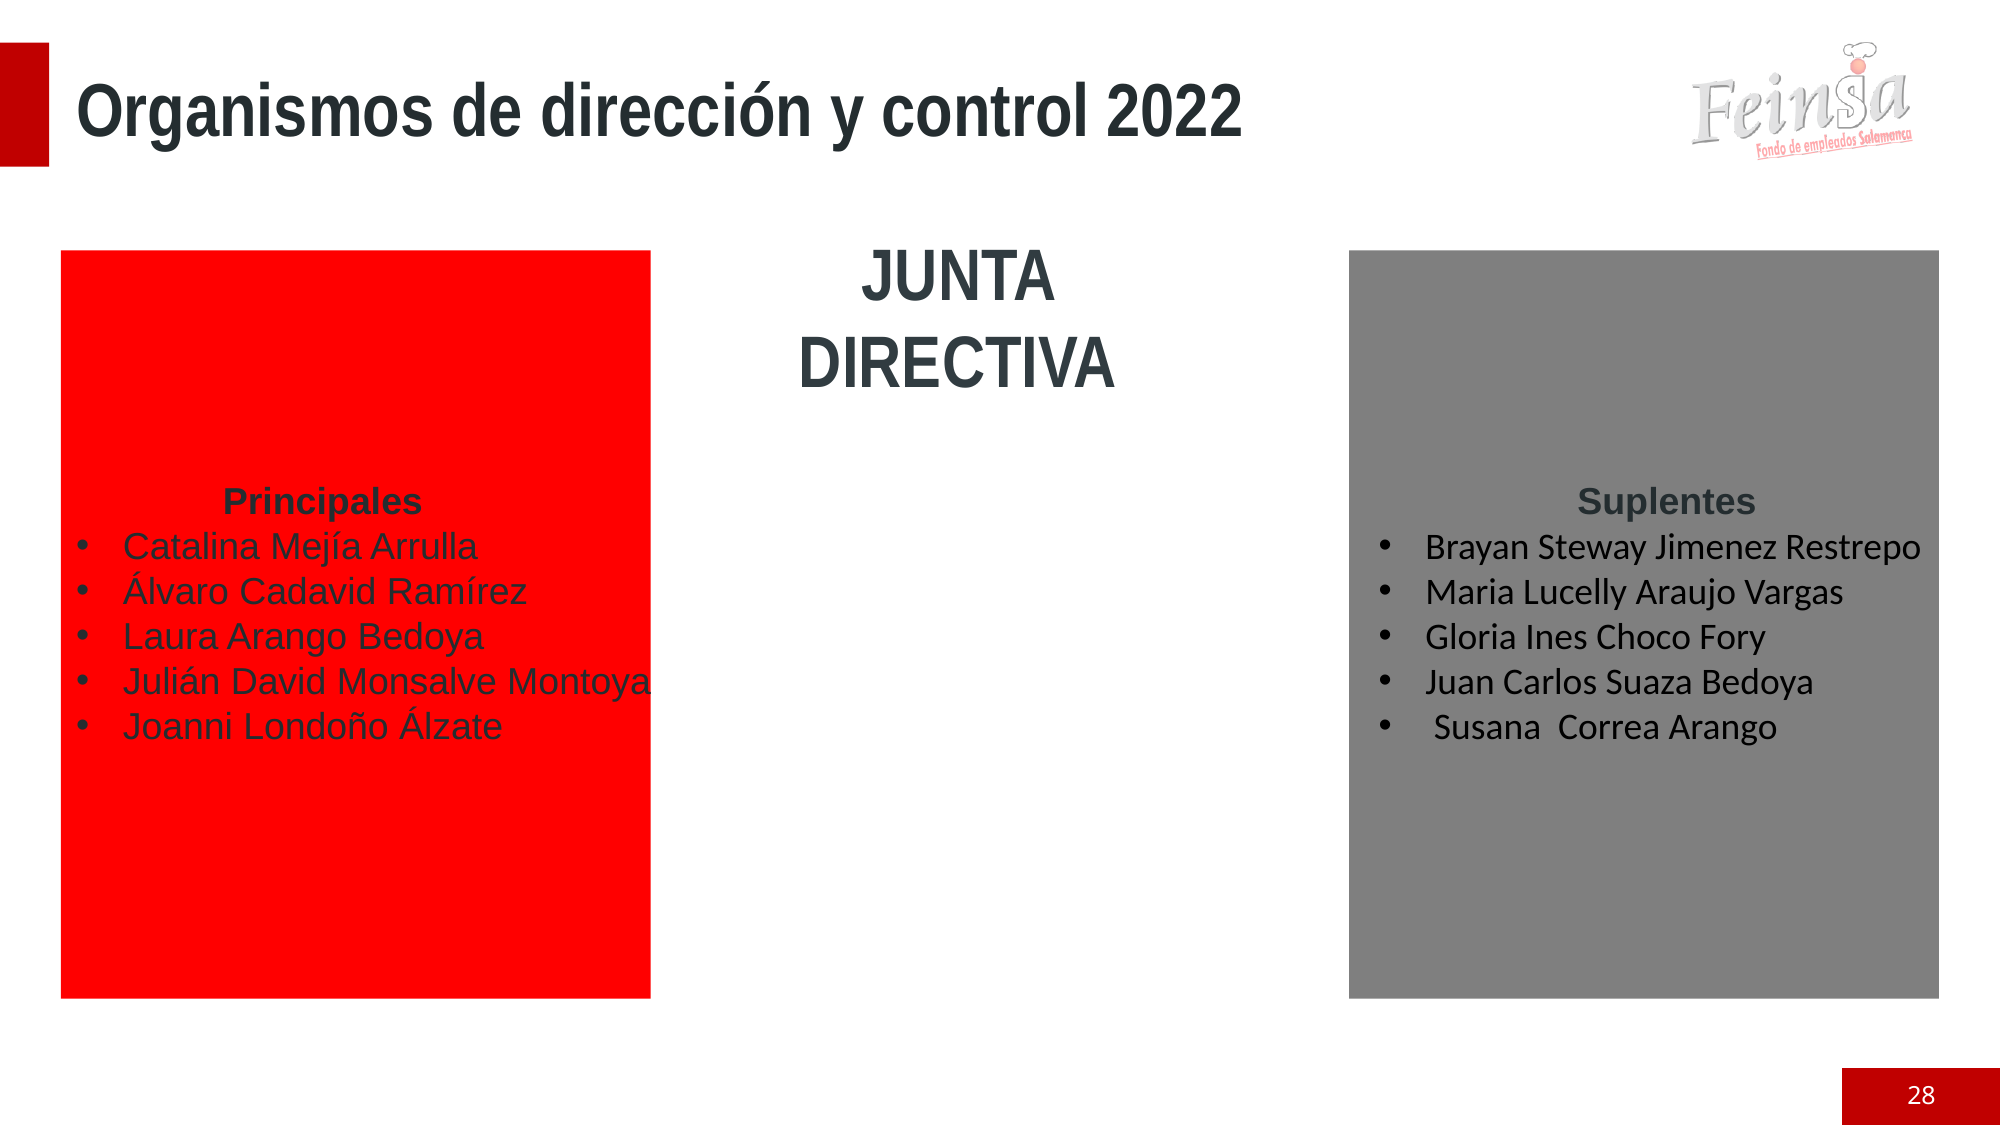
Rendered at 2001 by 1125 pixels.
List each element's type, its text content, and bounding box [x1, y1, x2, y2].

text_box Suplentes Brayan Steway Jimenez Restrepo Maria Lucelly Araujo Vargas Gloria Ines Choco Fory Juan Carlos Suaza Bedoya Susana Correa Arango [1363, 469, 1971, 779]
text_box JUNTA DIRECTIVA [729, 228, 1187, 402]
slide_number 28 [1889, 1079, 1951, 1114]
title Organismos de dirección y control 2022 [60, 64, 1348, 189]
picture [1666, 18, 1951, 194]
text_box Principales Catalina Mejía Arrulla Álvaro Cadavid Ramírez Laura Arango Bedoya Julián David Monsalve Montoya Joanni Londoño Álzate [60, 469, 668, 879]
